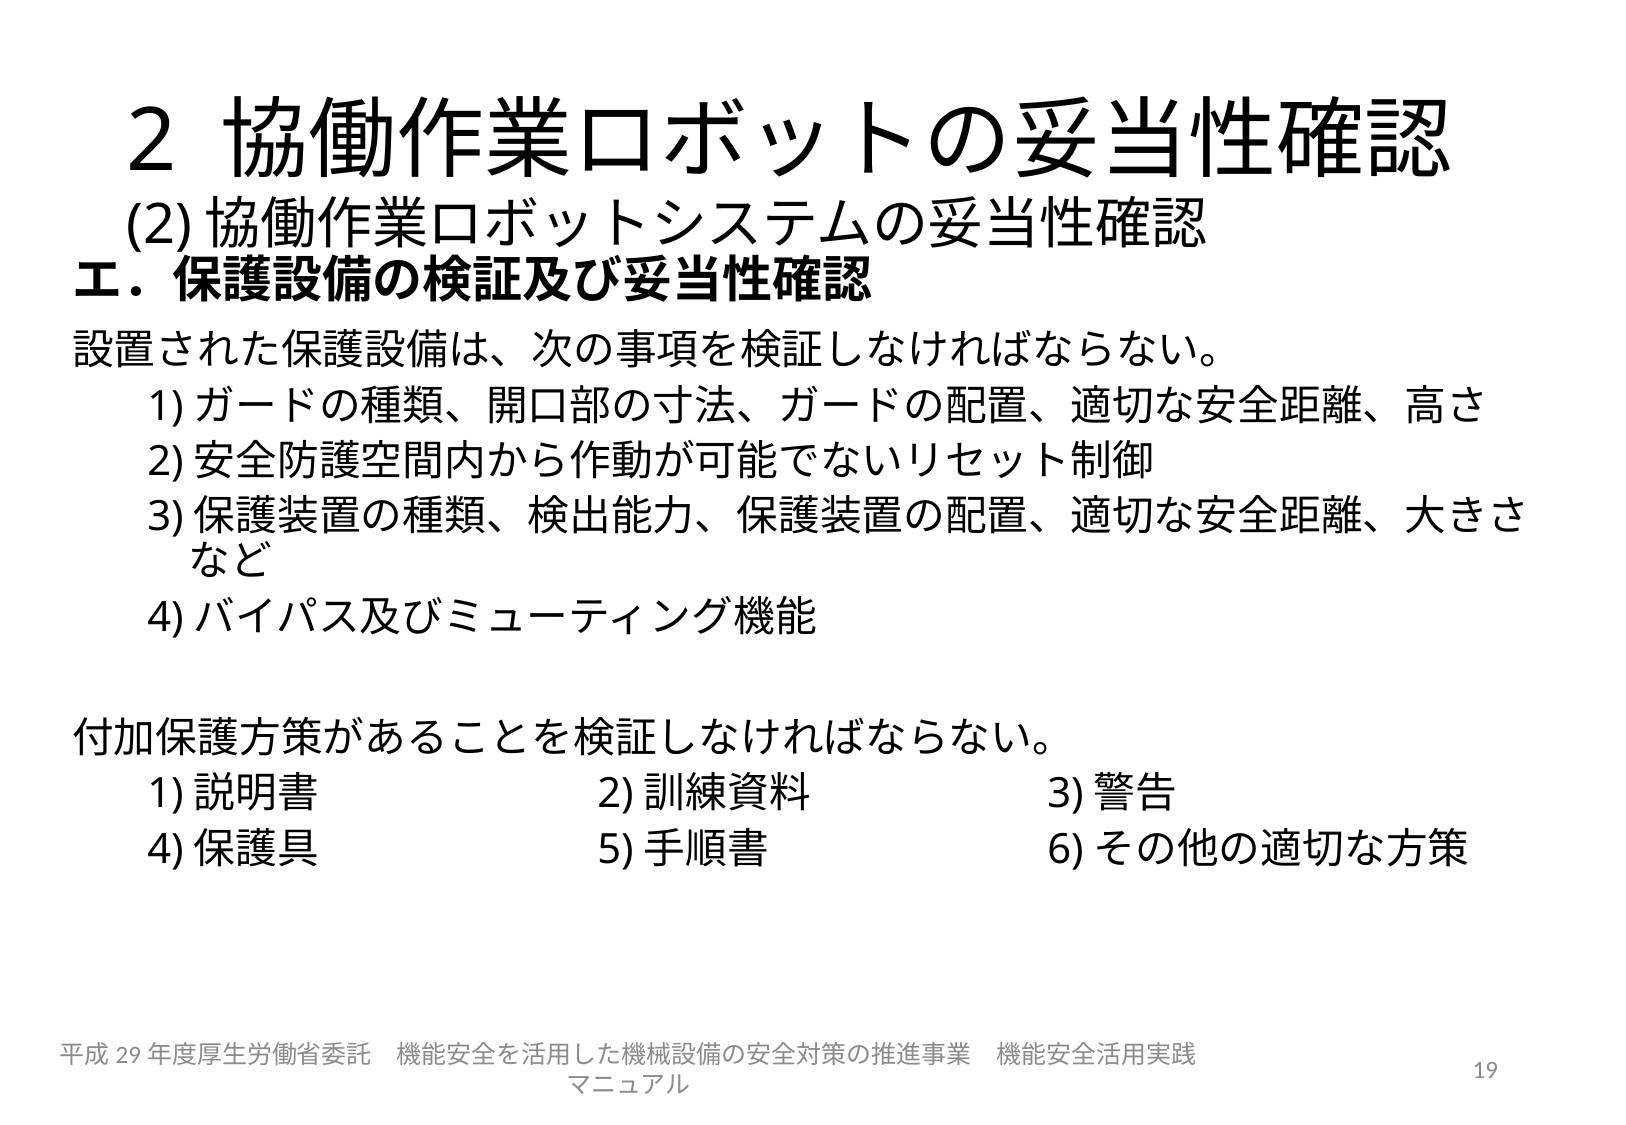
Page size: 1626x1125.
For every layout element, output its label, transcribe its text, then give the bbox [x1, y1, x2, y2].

title 2 協働作業ロボットの妥当性確認 (2)協働作業ロボットシステムの妥当性確認 [111, 59, 1514, 246]
slide_number 19 [1295, 1035, 1514, 1103]
list エ．保護設備の検証及び妥当性確認 設置された保護設備は、次の事項を検証しなければならない。 1)ガードの種類、開口部の寸法、ガードの配置、適切な安全距離、高さ 2)安全防護空間内から作動が可能でないリセット制御 3)保護装置の種類、検出能力、保護装置の配置、適切な安全距離、大きさ など 4)バイパス及びミューティング機能 付加保護方策があることを検証しなければならない。 1)説明書 2)訓練資料 3)警告 4)保護具 5)手順書 6)その他の適切な方策 [57, 246, 1568, 943]
footer 平成29年度厚生労働省委託 機能安全を活用した機械設備の安全対策の推進事業 機能安全活用実践マニュアル [34, 1035, 1223, 1103]
